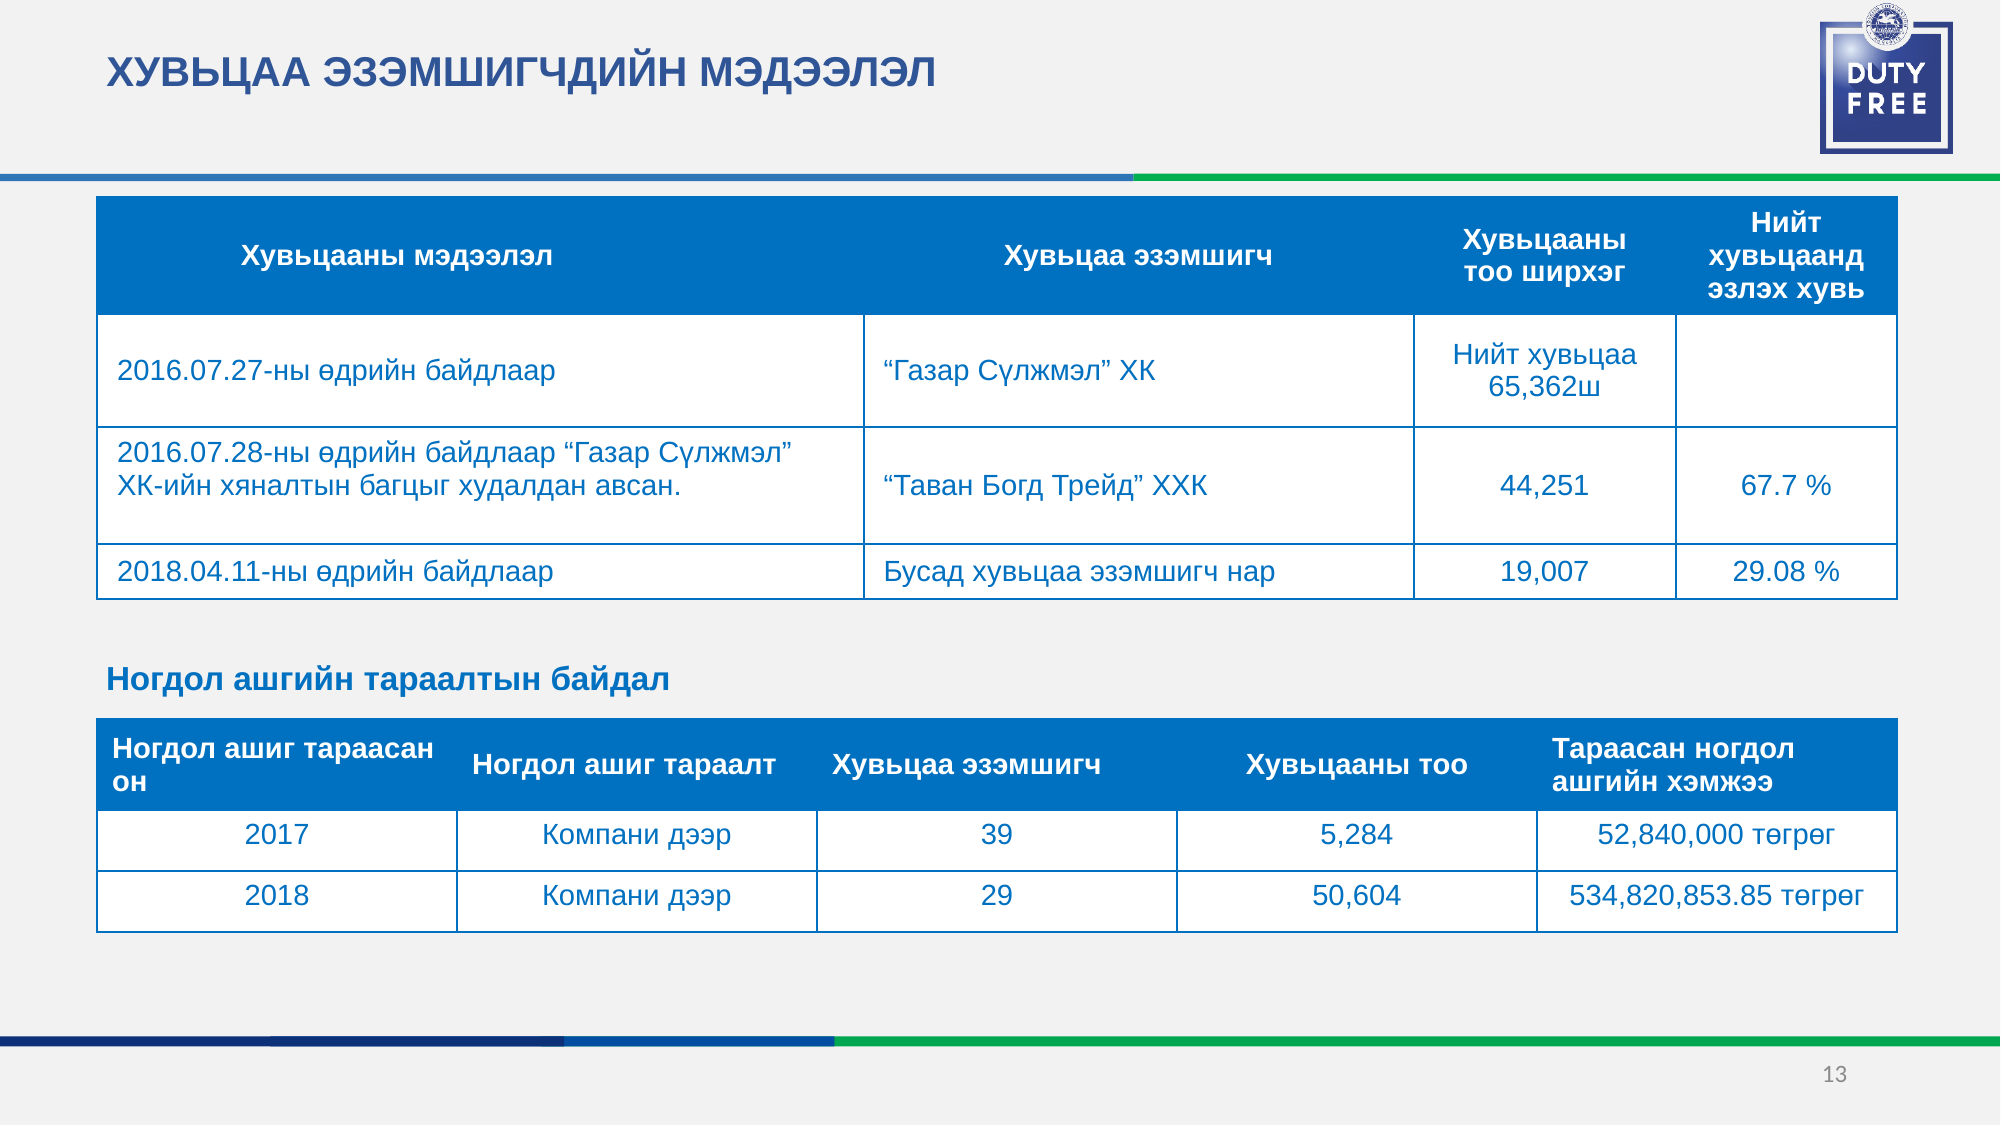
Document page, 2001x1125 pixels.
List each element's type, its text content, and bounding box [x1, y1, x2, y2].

table_cell [1677, 315, 1896, 426]
table_header Хувьцаа эзэмшигч [865, 198, 1413, 313]
table_header Ногдол ашиг тараалт [458, 720, 816, 809]
table_cell Компани дээр [458, 872, 816, 931]
table_cell 2018.04.11-ны өдрийн байдлаар [98, 545, 863, 598]
table_cell 52,840,000 төгрөг [1538, 811, 1896, 870]
table_cell 2017 [98, 811, 456, 870]
table_cell 44,251 [1415, 428, 1675, 543]
table_header Ногдол ашиг тараасан он [98, 720, 456, 809]
table_cell “Таван Богд Трейд” ХХК [865, 428, 1413, 543]
table_header Хувьцааны тоо [1178, 720, 1536, 809]
table_cell “Газар Сүлжмэл” ХК [865, 315, 1413, 426]
table_cell 50,604 [1178, 872, 1536, 931]
table_cell 29.08 % [1677, 545, 1896, 598]
table_cell Бусад хувьцаа эзэмшигч нар [865, 545, 1413, 598]
table_cell 29 [818, 872, 1176, 931]
table_cell Компани дээр [458, 811, 816, 870]
table_cell 534,820,853.85 төгрөг [1538, 872, 1896, 931]
table_cell 67.7 % [1677, 428, 1896, 543]
table_cell 2018 [98, 872, 456, 931]
table_header Тараасан ногдол ашгийн хэмжээ [1538, 720, 1896, 809]
table_header Хувьцааны тоо ширхэг [1415, 198, 1675, 313]
table_cell 2016.07.28-ны өдрийн байдлаар “Газар Сүлжмэл” ХК-ийн хяналтын багцыг худалдан авсан. [98, 428, 863, 543]
slide_number 13 [1412, 1064, 1863, 1103]
table_cell 5,284 [1178, 811, 1536, 870]
table_header Хувьцааны мэдээлэл [98, 198, 863, 313]
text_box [0, 173, 2000, 182]
table_cell 39 [818, 811, 1176, 870]
table_cell Нийт хувьцаа 65,362ш [1415, 315, 1675, 426]
table_header Хувьцаа эзэмшигч [818, 720, 1176, 809]
text_box Ногдол ашгийн тараалтын байдал [91, 649, 902, 705]
picture [0, 0, 2001, 1125]
title ХУВЬЦАА ЭЗЭМШИГЧДИЙН МЭДЭЭЛЭЛ [91, 17, 1820, 129]
table_cell 2016.07.27-ны өдрийн байдлаар [98, 315, 863, 426]
table_header Нийт хувьцаанд эзлэх хувь [1677, 198, 1896, 313]
table_cell 19,007 [1415, 545, 1675, 598]
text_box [0, 1035, 2000, 1064]
